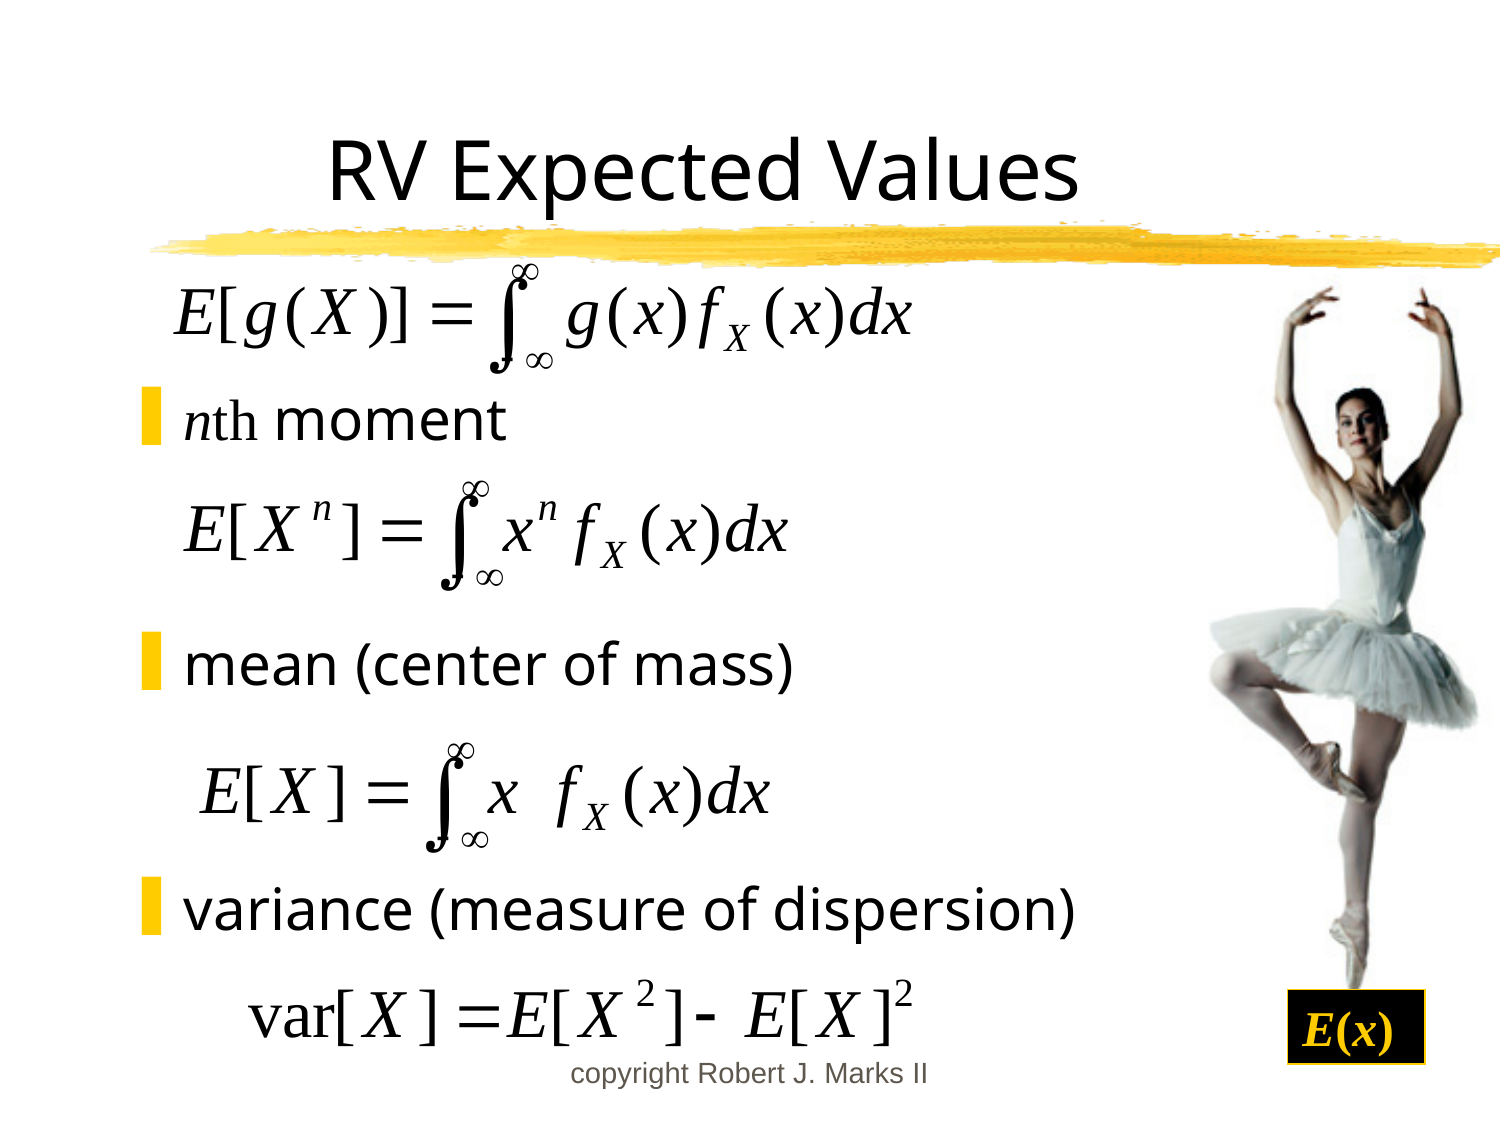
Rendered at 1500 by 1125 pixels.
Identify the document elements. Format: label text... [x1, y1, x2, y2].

picture [150, 215, 1500, 1007]
text_box E(x) [1287, 1007, 1425, 1064]
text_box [188, 716, 782, 865]
list nth moment mean (center of mass) variance (measure of dispersion) [112, 375, 1192, 619]
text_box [236, 963, 927, 1066]
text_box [171, 454, 800, 603]
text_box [162, 237, 927, 386]
title RV Expected Values [66, 37, 1342, 225]
footer copyright Robert J. Marks II [512, 1021, 988, 1097]
